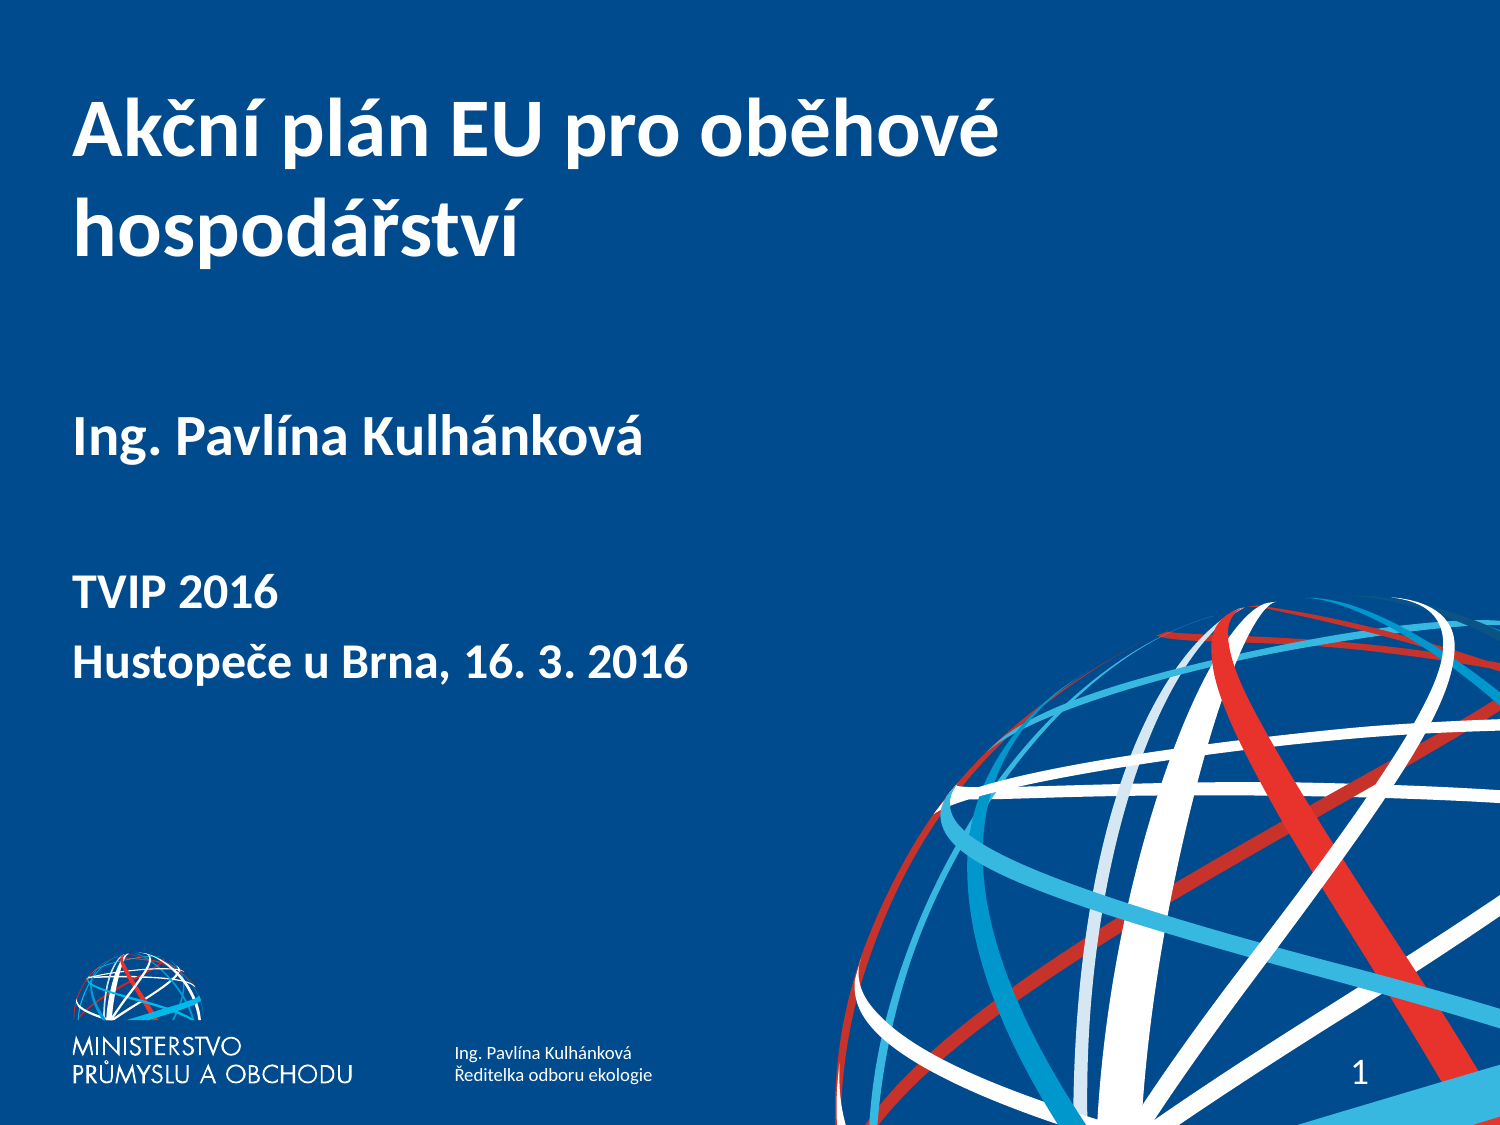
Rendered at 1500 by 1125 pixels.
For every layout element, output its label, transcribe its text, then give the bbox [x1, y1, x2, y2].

title Akční plán EU pro oběhové hospodářství [72, 73, 1425, 174]
picture [1078, 670, 1090, 678]
subtitle Ing. Pavlína Kulhánková TVIP 2016 Hustopeče u Brna, 16. 3. 2016 [72, 174, 1425, 470]
